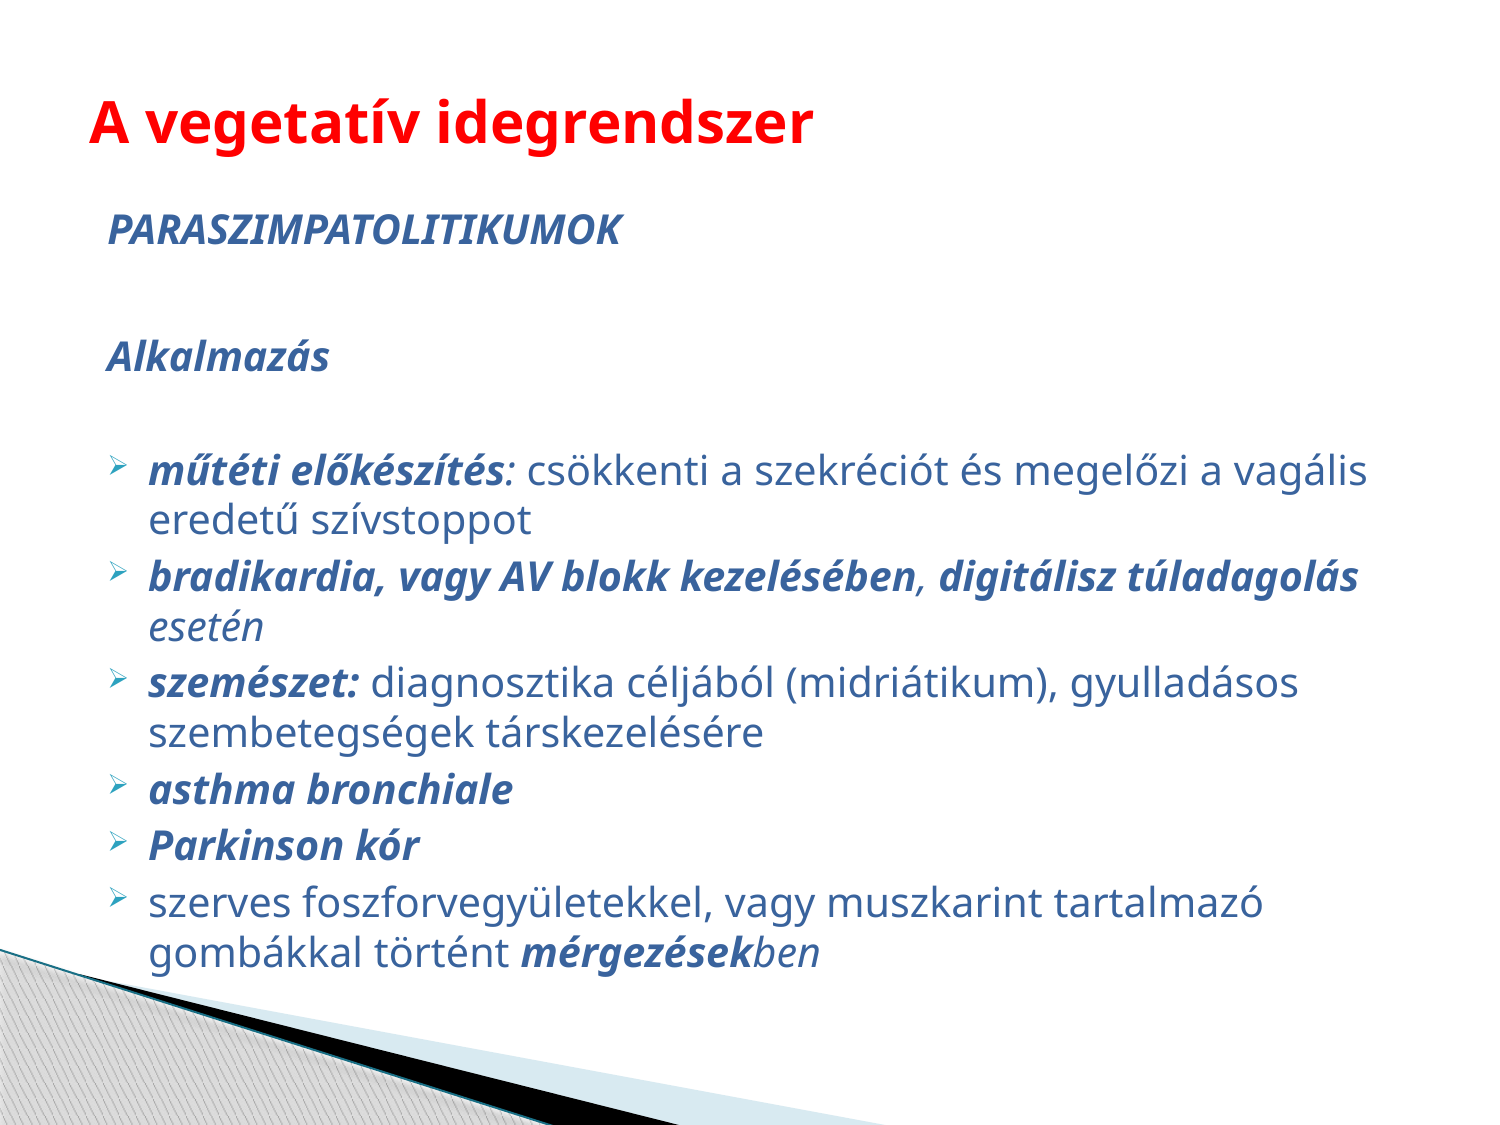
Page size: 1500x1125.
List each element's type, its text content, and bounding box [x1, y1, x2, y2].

list PARASZIMPATOLITIKUMOK Alkalmazás műtéti előkészítés: csökkenti a szekréciót és megelőzi a vagális eredetű szívstoppot bradikardia, vagy AV blokk kezelésében, digitálisz túladagolás esetén szemészet: diagnosztika céljából (midriátikum), gyulladásos szembetegségek társkezelésére asthma bronchiale Parkinson kór szerves foszforvegyületekkel, vagy muszkarint tartalmazó gombákkal történt mérgezésekben [75, 197, 1425, 986]
title A vegetatív idegrendszer [75, 45, 1425, 197]
